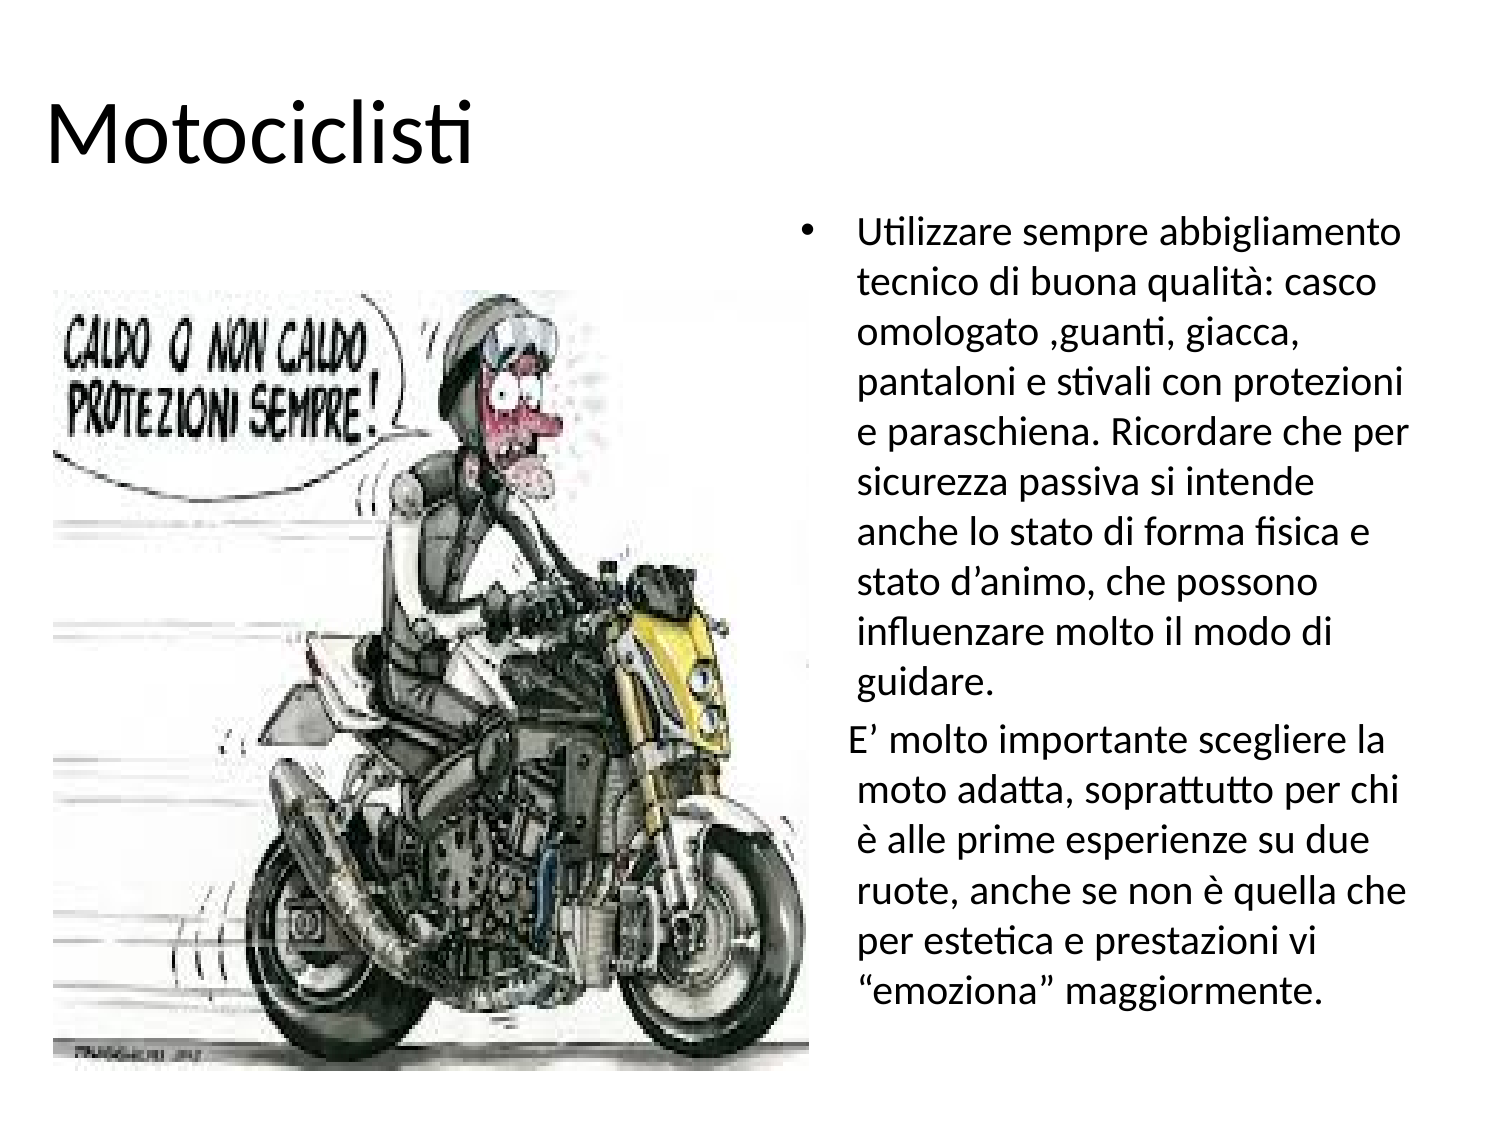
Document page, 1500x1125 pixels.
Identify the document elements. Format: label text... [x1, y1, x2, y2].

title Motociclisti [29, 45, 1425, 209]
picture [52, 290, 810, 1071]
list Utilizzare sempre abbigliamento tecnico di buona qualità: casco omologato ,guanti, giacca, pantaloni e stivali con protezioni e paraschiena. Ricordare che per sicurezza passiva si intende anche lo stato di forma fisica e stato d’animo, che possono influenzare molto il modo di guidare. E’ molto importante scegliere la moto adatta, soprattutto per chi è alle prime esperienze su due ruote, anche se non è quella che per estetica e prestazioni vi “emoziona” maggiormente. [785, 196, 1425, 1035]
